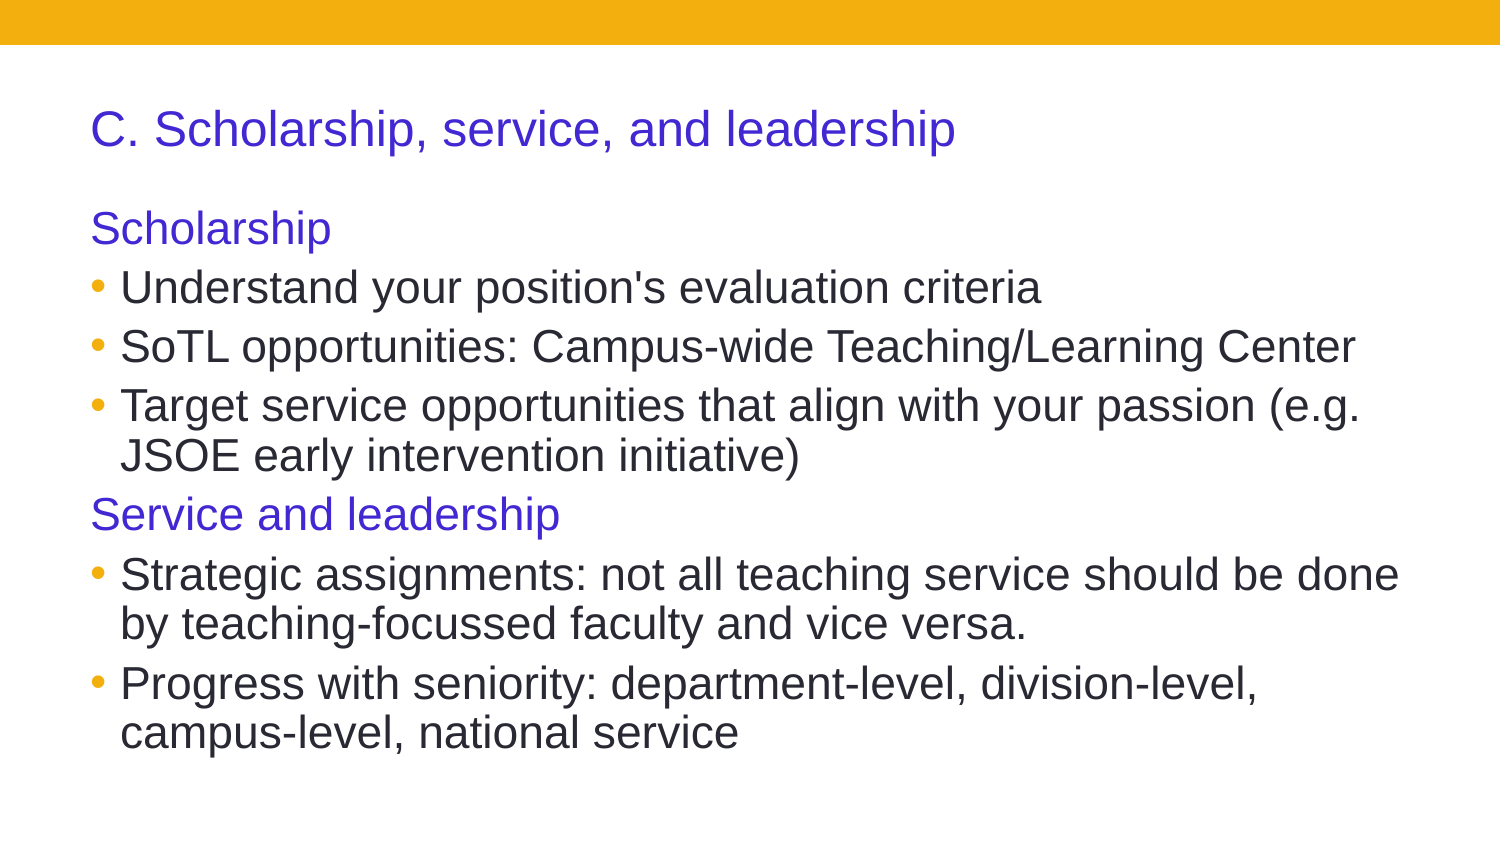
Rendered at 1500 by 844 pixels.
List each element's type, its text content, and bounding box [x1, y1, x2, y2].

list Scholarship Understand your position's evaluation criteria SoTL opportunities: Campus-wide Teaching/Learning Center Target service opportunities that align with your passion (e.g. JSOE early intervention initiative) Service and leadership Strategic assignments: not all teaching service should be done by teaching-focussed faculty and vice versa. Progress with seniority: department-level, division-level, campus-level, national service [75, 196, 1425, 797]
title C. Scholarship, service, and leadership [75, 65, 1425, 188]
